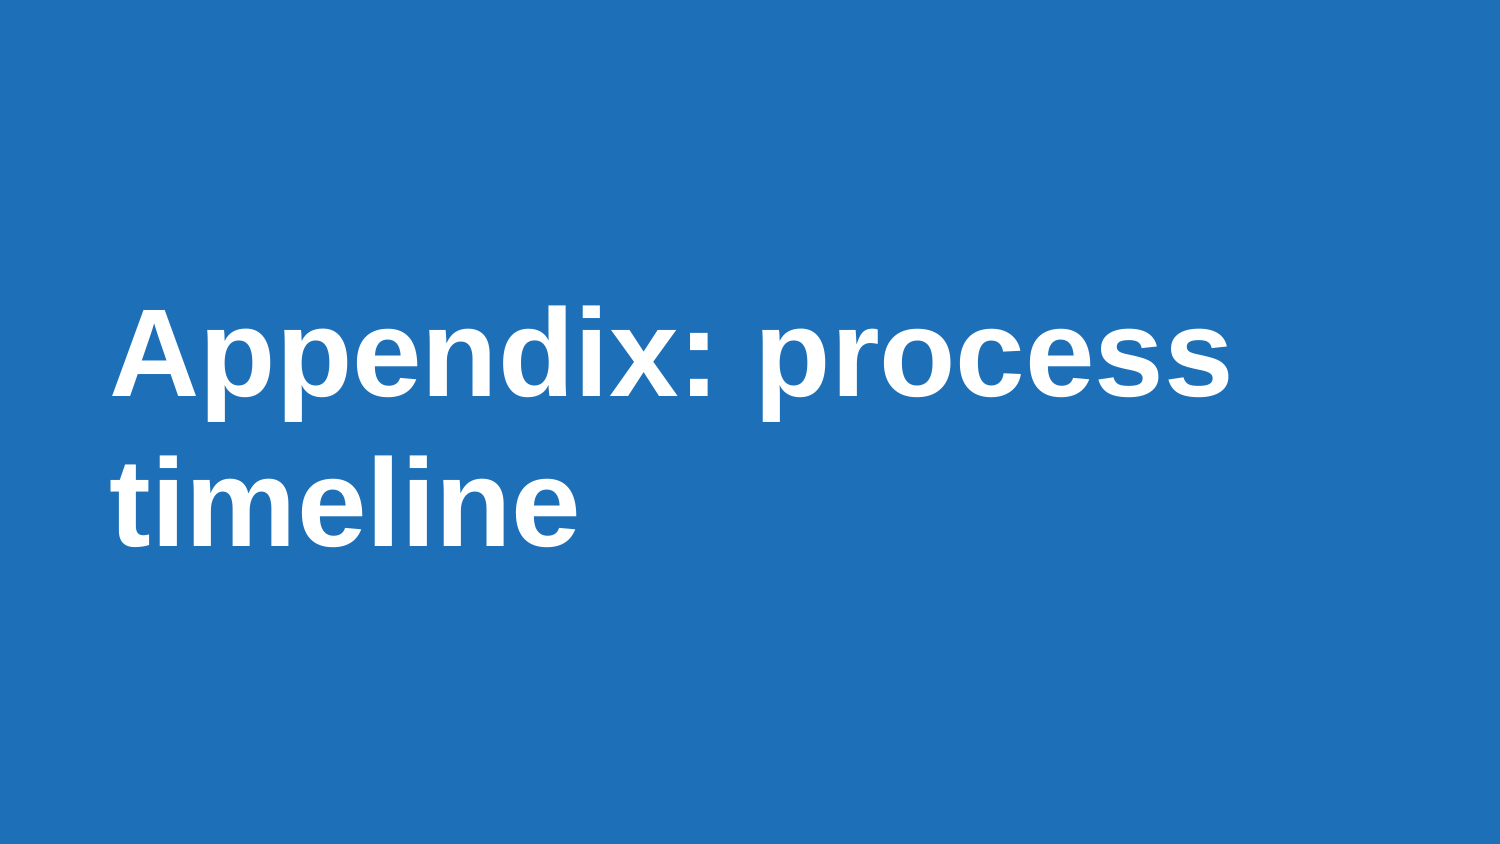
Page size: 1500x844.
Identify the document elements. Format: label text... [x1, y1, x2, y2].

text_box Appendix: process timeline [106, 78, 1394, 765]
